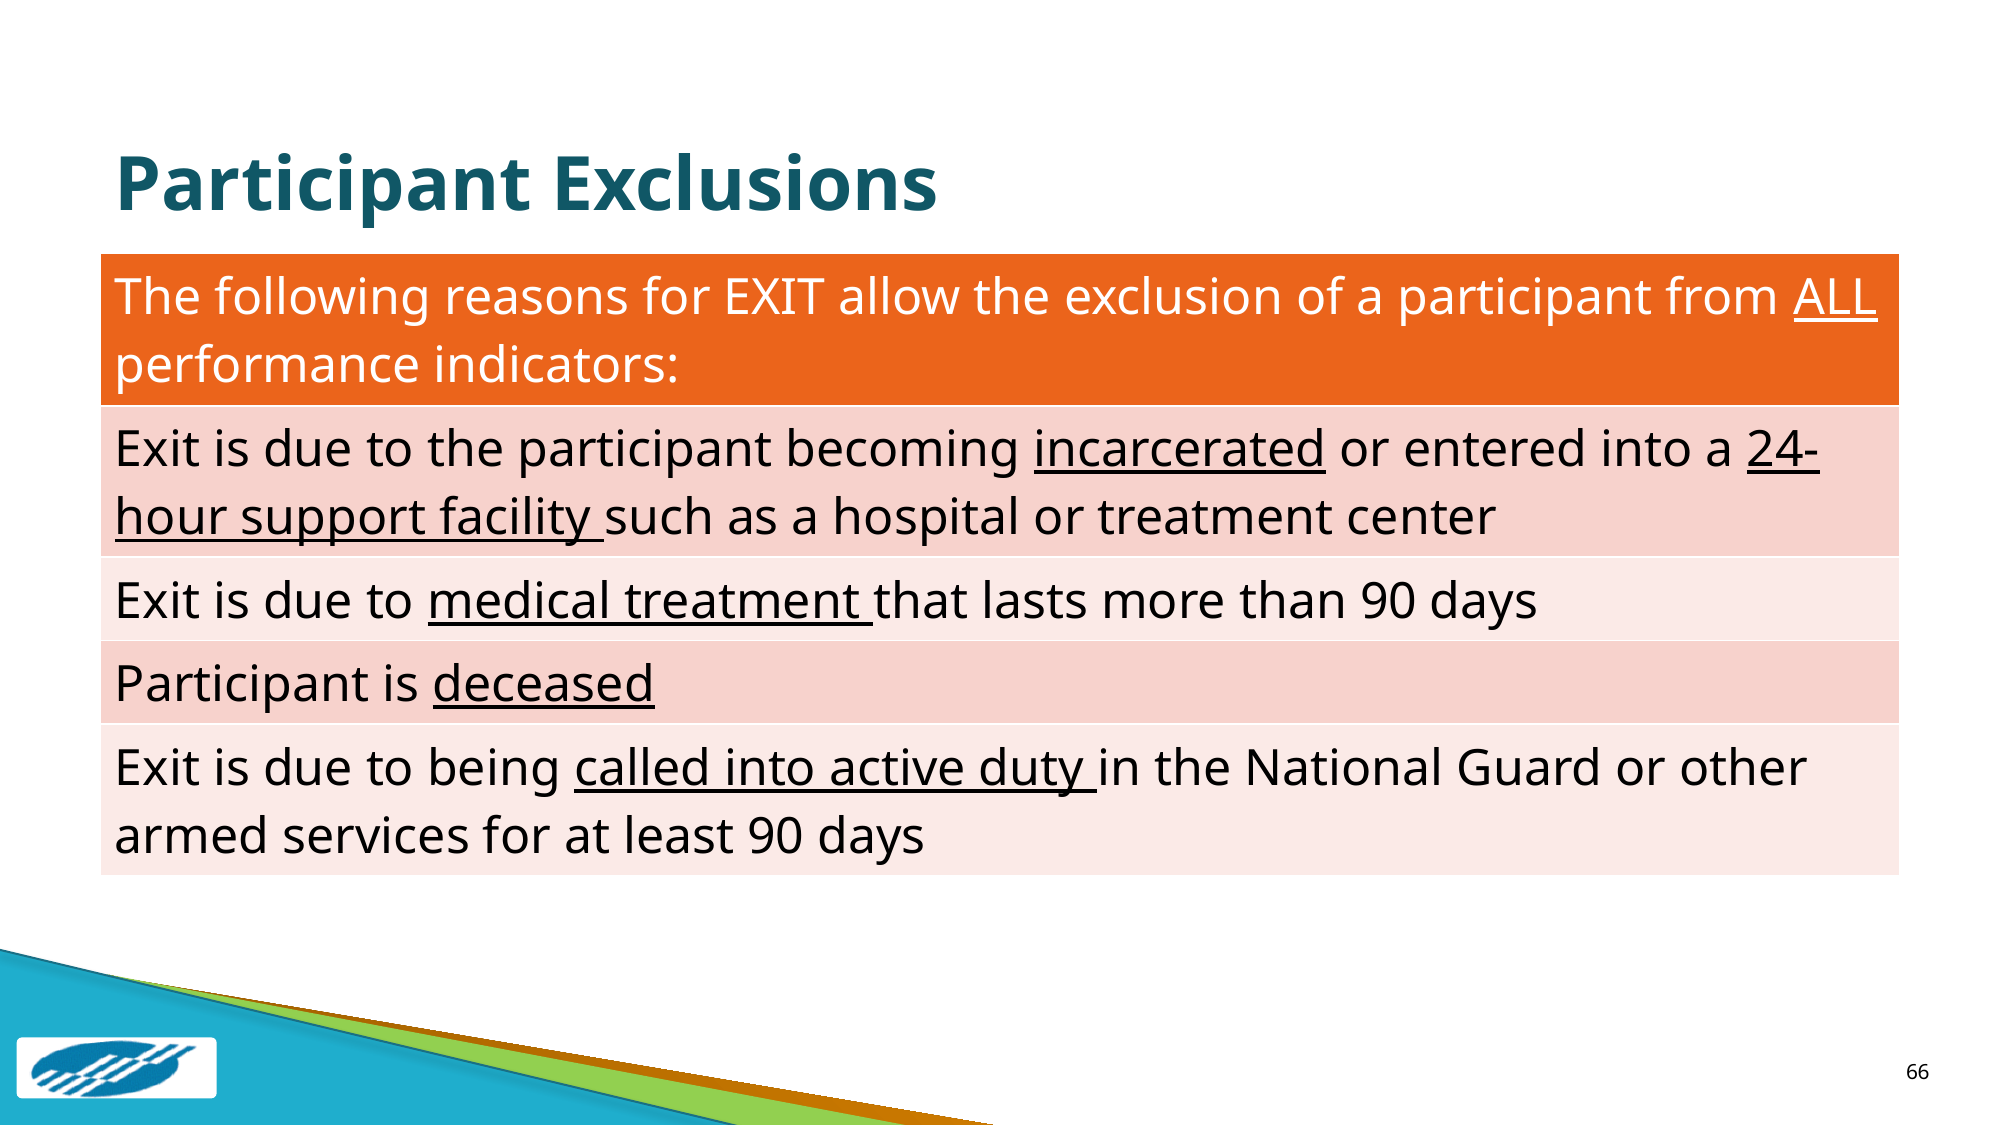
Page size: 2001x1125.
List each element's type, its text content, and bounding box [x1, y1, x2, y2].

table_header The following reasons for EXIT allow the exclusion of a participant from ALL performance indicators: [101, 254, 1899, 405]
table_cell Exit is due to the participant becoming incarcerated or entered into a 24-hour support facility such as a hospital or treatment center [101, 407, 1899, 556]
slide_number 66 [1891, 1051, 1972, 1112]
table_cell Exit is due to medical treatment that lasts more than 90 days [101, 558, 1899, 640]
table_cell Participant is deceased [101, 641, 1899, 723]
table_cell Exit is due to being called into active duty in the National Guard or other armed services for at least 90 days [101, 725, 1899, 875]
picture [16, 1037, 217, 1099]
title Participant Exclusions [99, 45, 1900, 233]
